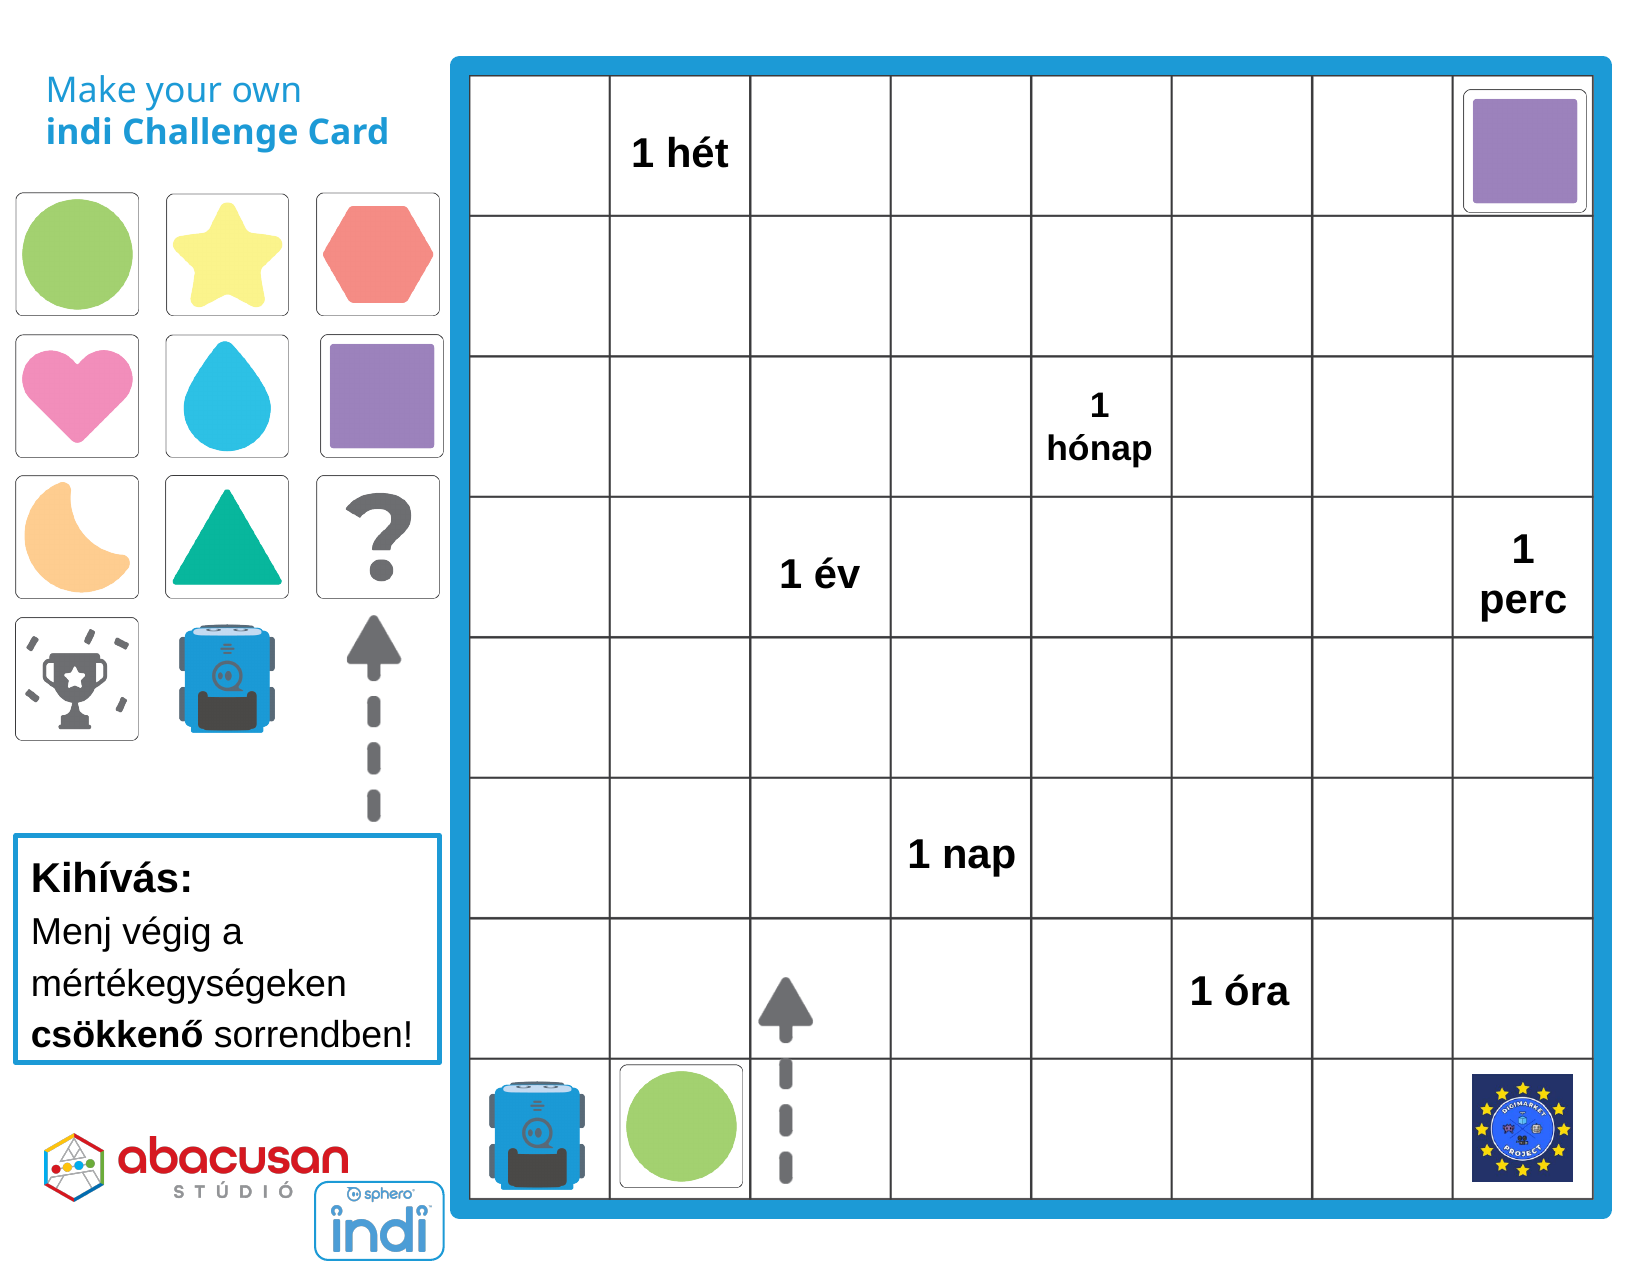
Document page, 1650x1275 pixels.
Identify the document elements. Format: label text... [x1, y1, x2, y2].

picture [15, 616, 139, 741]
picture [316, 475, 440, 600]
text_box 1 év [741, 539, 898, 605]
text_box Kihívás: Menj végig a mértékegységeken csökkenő sorrendben! [15, 835, 440, 1063]
text_box 1 hét [596, 118, 764, 184]
picture [346, 615, 403, 830]
picture [15, 475, 139, 600]
picture [165, 334, 290, 458]
text_box 1 hónap [1002, 374, 1197, 475]
text_box 1 nap [887, 819, 1037, 884]
text_box 1 óra [1164, 956, 1314, 1022]
picture [44, 1133, 348, 1202]
picture [15, 334, 139, 458]
picture [179, 624, 275, 733]
picture [316, 192, 440, 316]
picture [331, 1187, 432, 1252]
picture [319, 333, 444, 458]
text_box 1 perc [1453, 514, 1593, 630]
picture [15, 192, 140, 317]
picture [165, 475, 289, 600]
picture [166, 192, 289, 316]
picture [469, 75, 1594, 1200]
